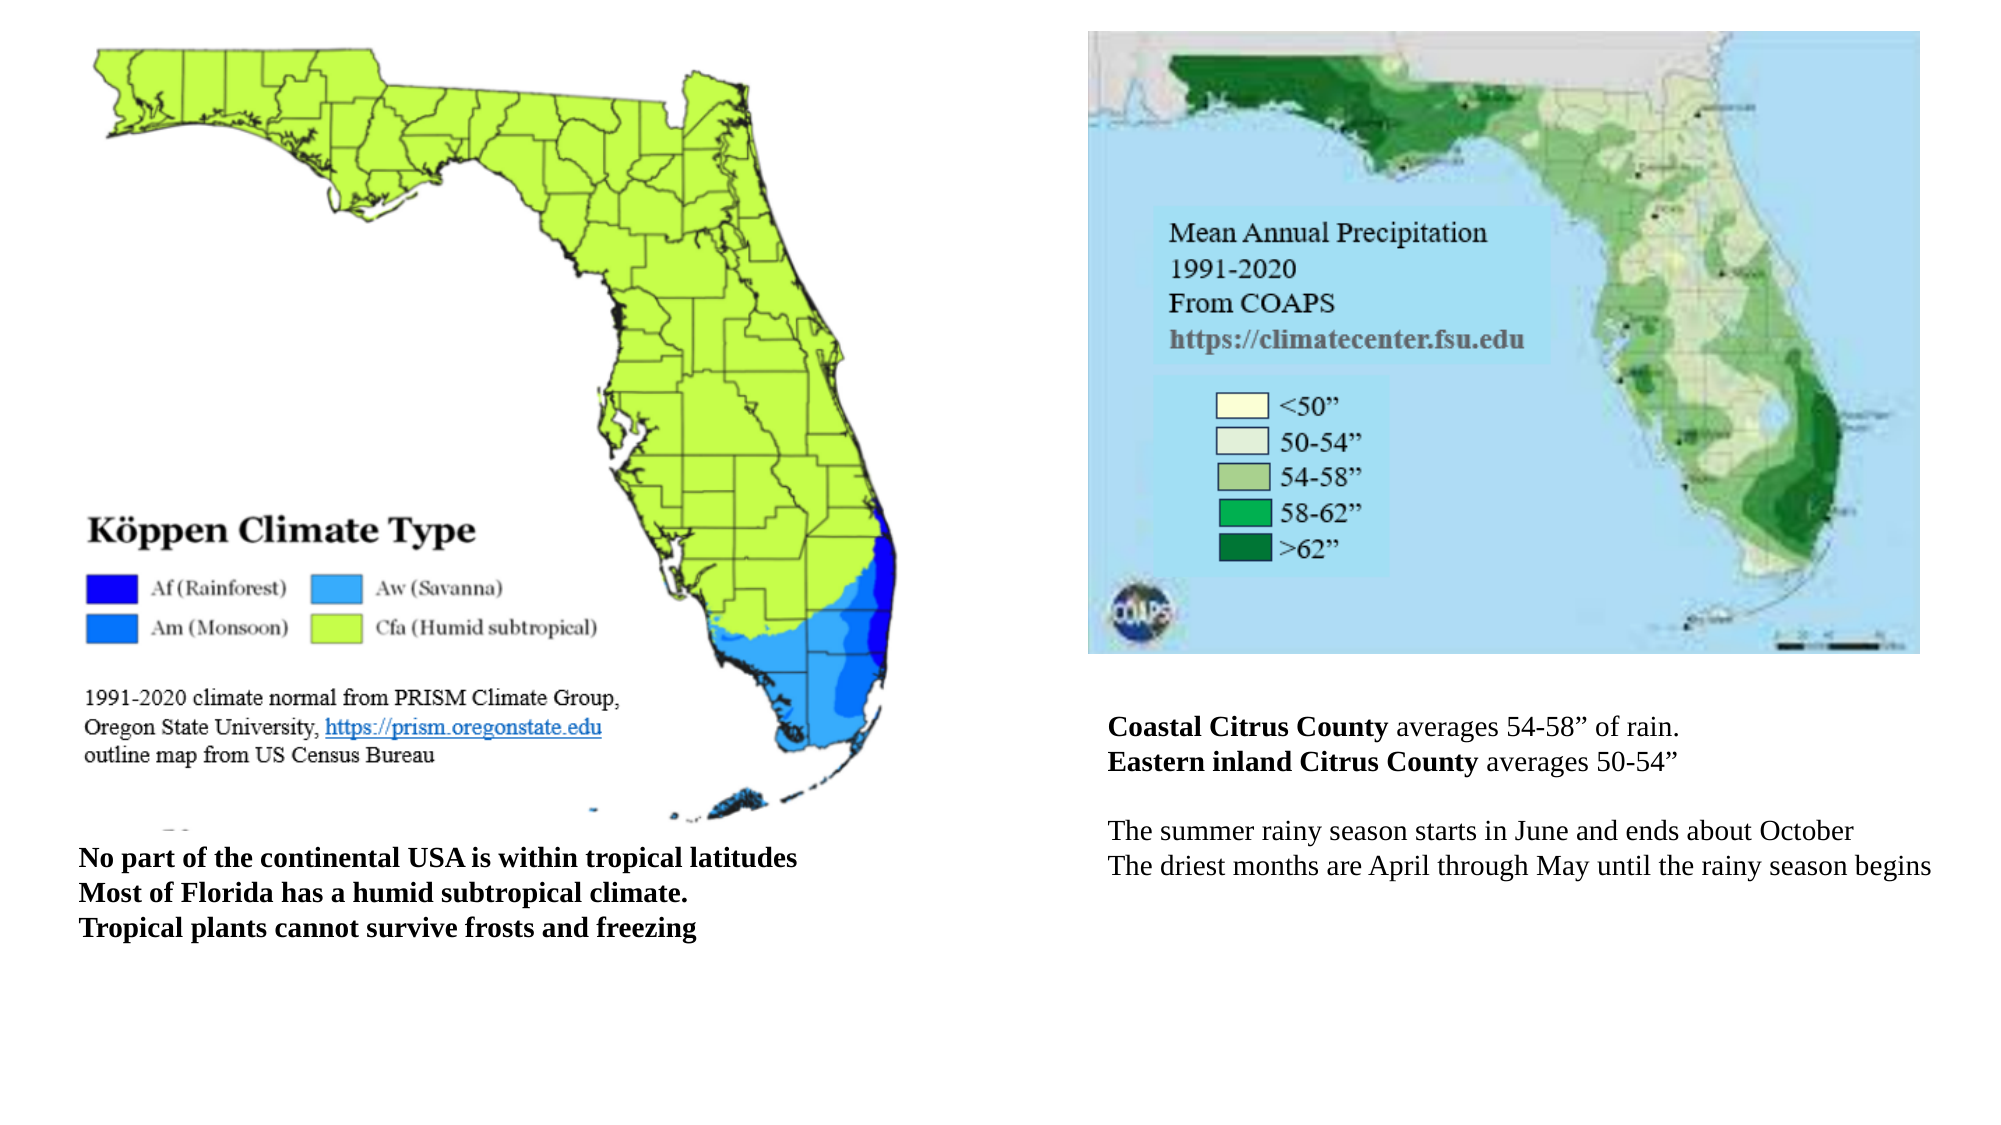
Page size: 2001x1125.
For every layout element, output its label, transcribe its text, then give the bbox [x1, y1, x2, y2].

text_box No part of the continental USA is within tropical latitudes Most of Florida has a humid subtropical climate. Tropical plants cannot survive frosts and freezing [63, 831, 814, 951]
picture [42, 31, 912, 831]
picture [1088, 31, 1920, 654]
text_box Coastal Citrus County averages 54-58” of rain. Eastern inland Citrus County averages 50-54” The summer rainy season starts in June and ends about October The driest months are April through May until the rainy season begins [1092, 699, 1948, 889]
